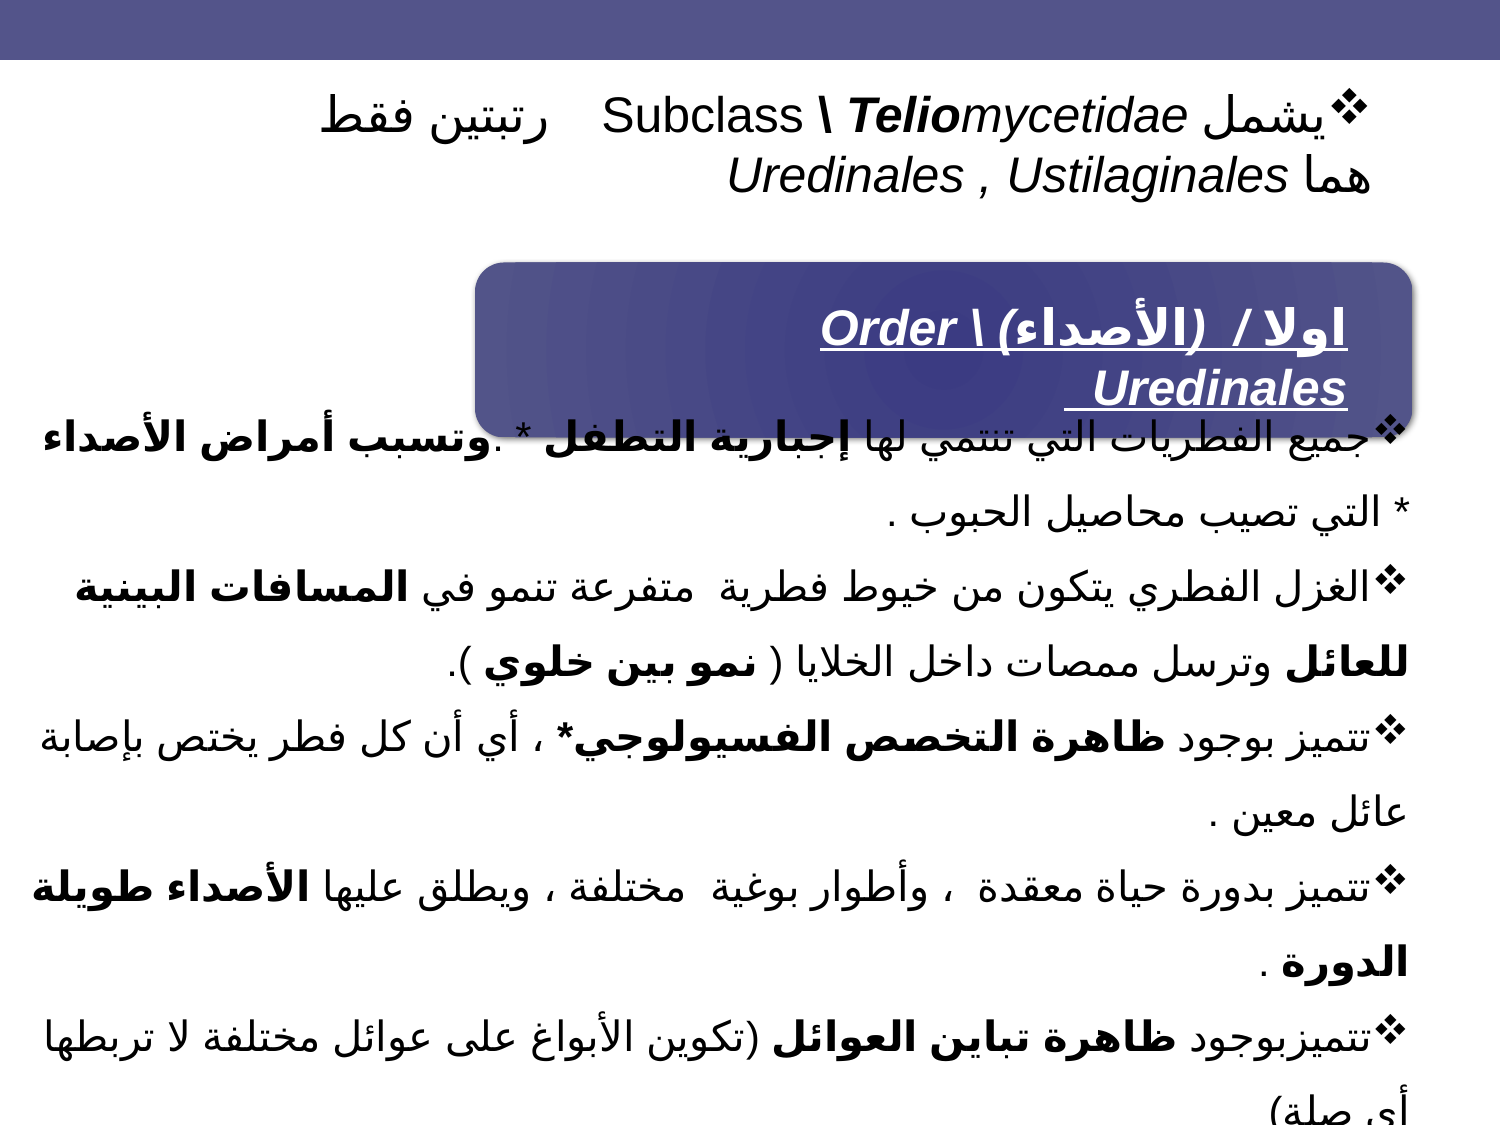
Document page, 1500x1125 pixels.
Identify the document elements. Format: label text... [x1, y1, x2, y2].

text_box جميع الفطريات التي تنتمي لها إجبارية التطفل * .وتسبب أمراض الأصداء * التي تصيب محاصيل الحبوب . الغزل الفطري يتكون من خيوط فطرية متفرعة تنمو في المسافات البينية للعائل وترسل ممصات داخل الخلايا ( نمو بين خلوي ). تتميز بوجود ظاهرة التخصص الفسيولوجي* ، أي أن كل فطر يختص بإصابة عائل معين . تتميز بدورة حياة معقدة ، وأطوار بوغية مختلفة ، ويطلق عليها الأصداء طويلة الدورة . تتميزبوجود ظاهرة تباين العوائل (تكوين الأبواغ على عوائل مختلفة لا تربطها أي صلة) [12, 376, 1425, 1125]
text_box يشمل Subclass \ Teliomycetidae رتبتين فقط هما Uredinales , Ustilaginales [249, 74, 1388, 210]
text_box [474, 262, 1413, 376]
text_box اولا / (الأصداء) Order \ Uredinales [587, 288, 1363, 376]
